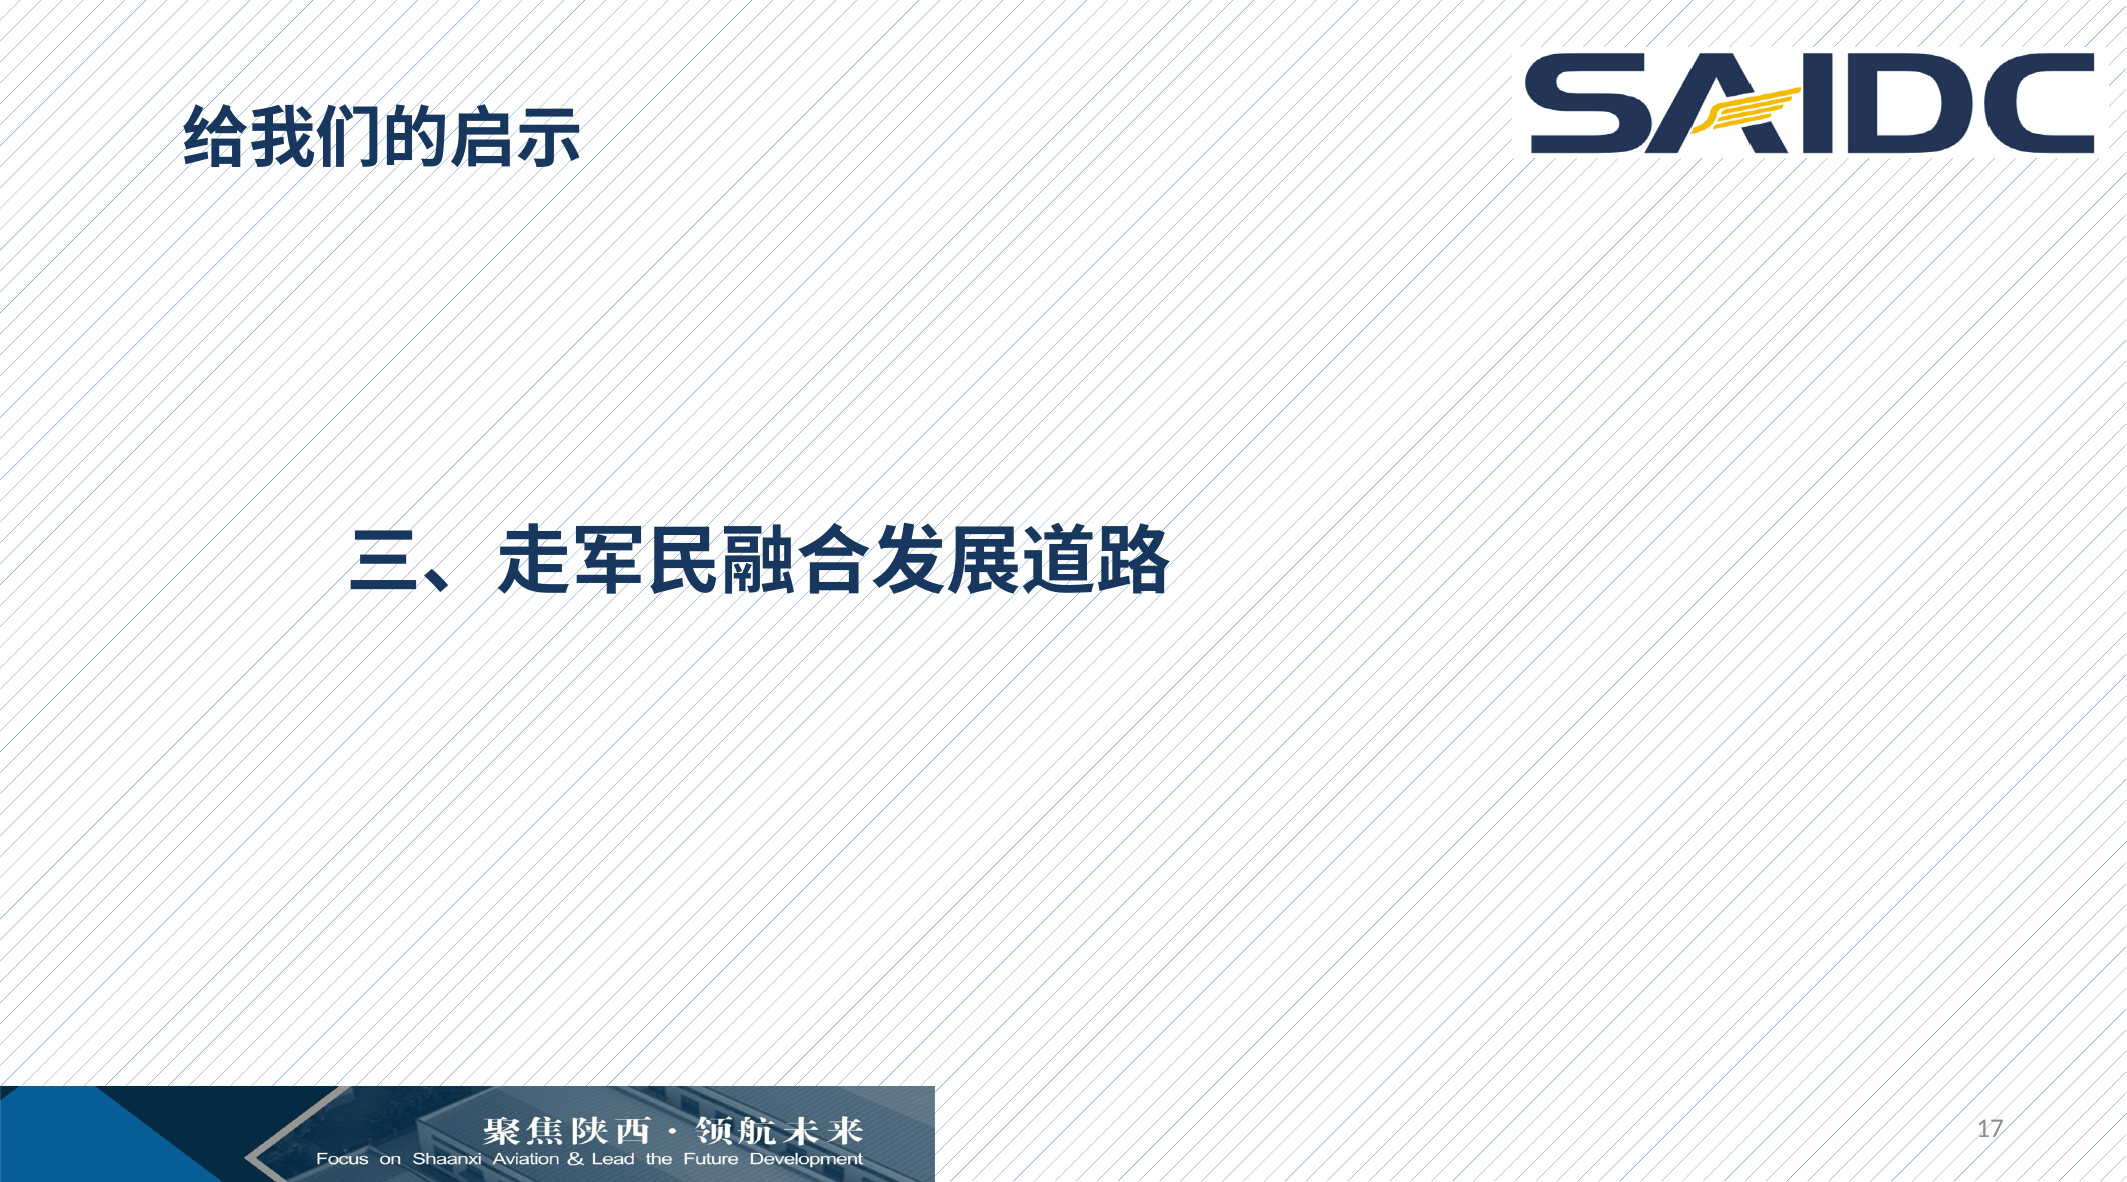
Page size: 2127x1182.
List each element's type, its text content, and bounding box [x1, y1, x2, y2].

text_box 三、走军民融合发展道路 [330, 459, 1849, 611]
picture [0, 1086, 935, 1182]
text_box 给我们的启示 [0, 47, 766, 182]
picture [1511, 46, 2110, 159]
slide_number 17 [1523, 1094, 2020, 1158]
